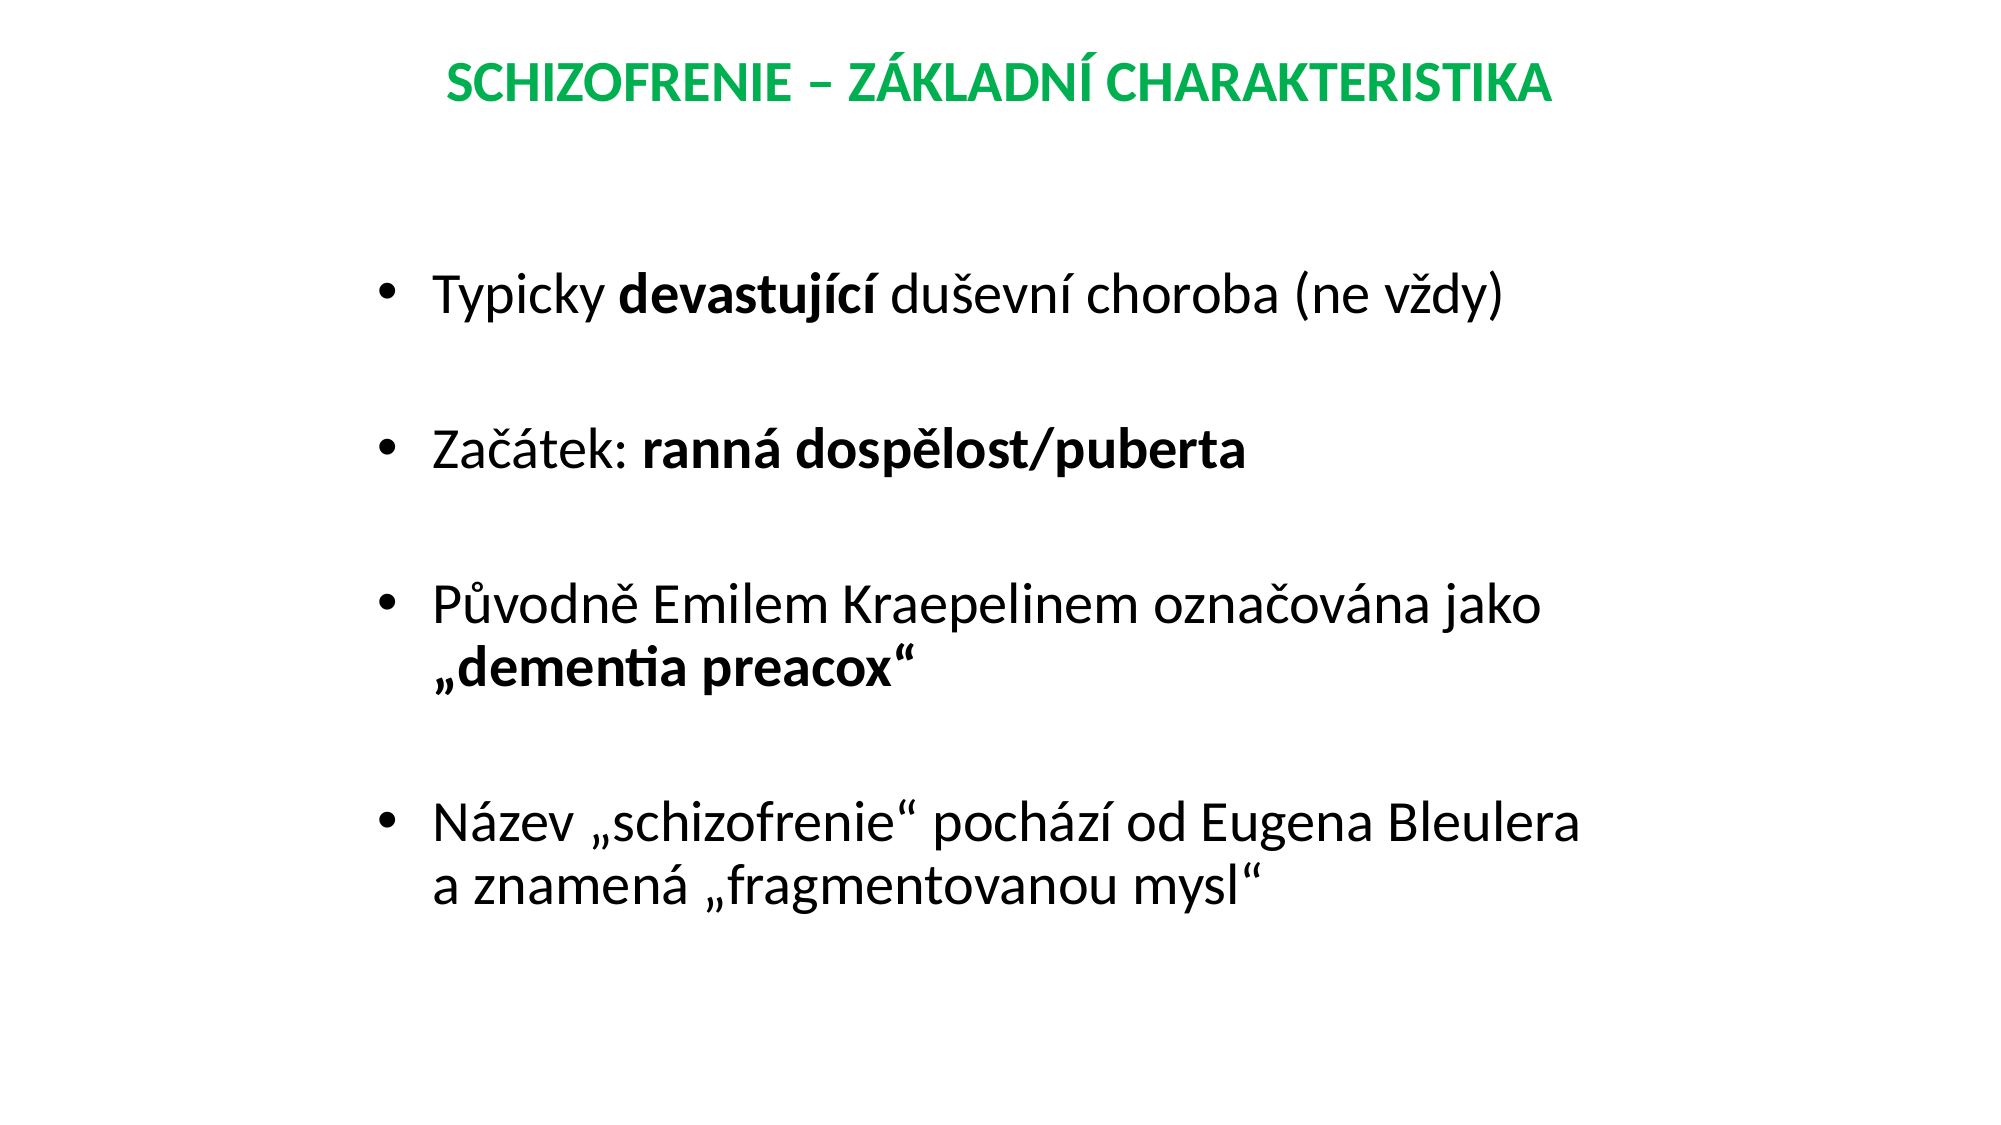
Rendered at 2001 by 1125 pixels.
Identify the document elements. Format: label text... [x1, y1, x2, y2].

text_box SCHIZOFRENIE – ZÁKLADNÍ CHARAKTERISTIKA [362, 42, 1638, 114]
text_box Typicky devastující duševní choroba (ne vždy) Začátek: ranná dospělost/puberta Původně Emilem Kraepelinem označována jako „dementia preacox“ Název „schizofrenie“ pochází od Eugena Bleulera a znamená „fragmentovanou mysl“ [362, 255, 1638, 1012]
